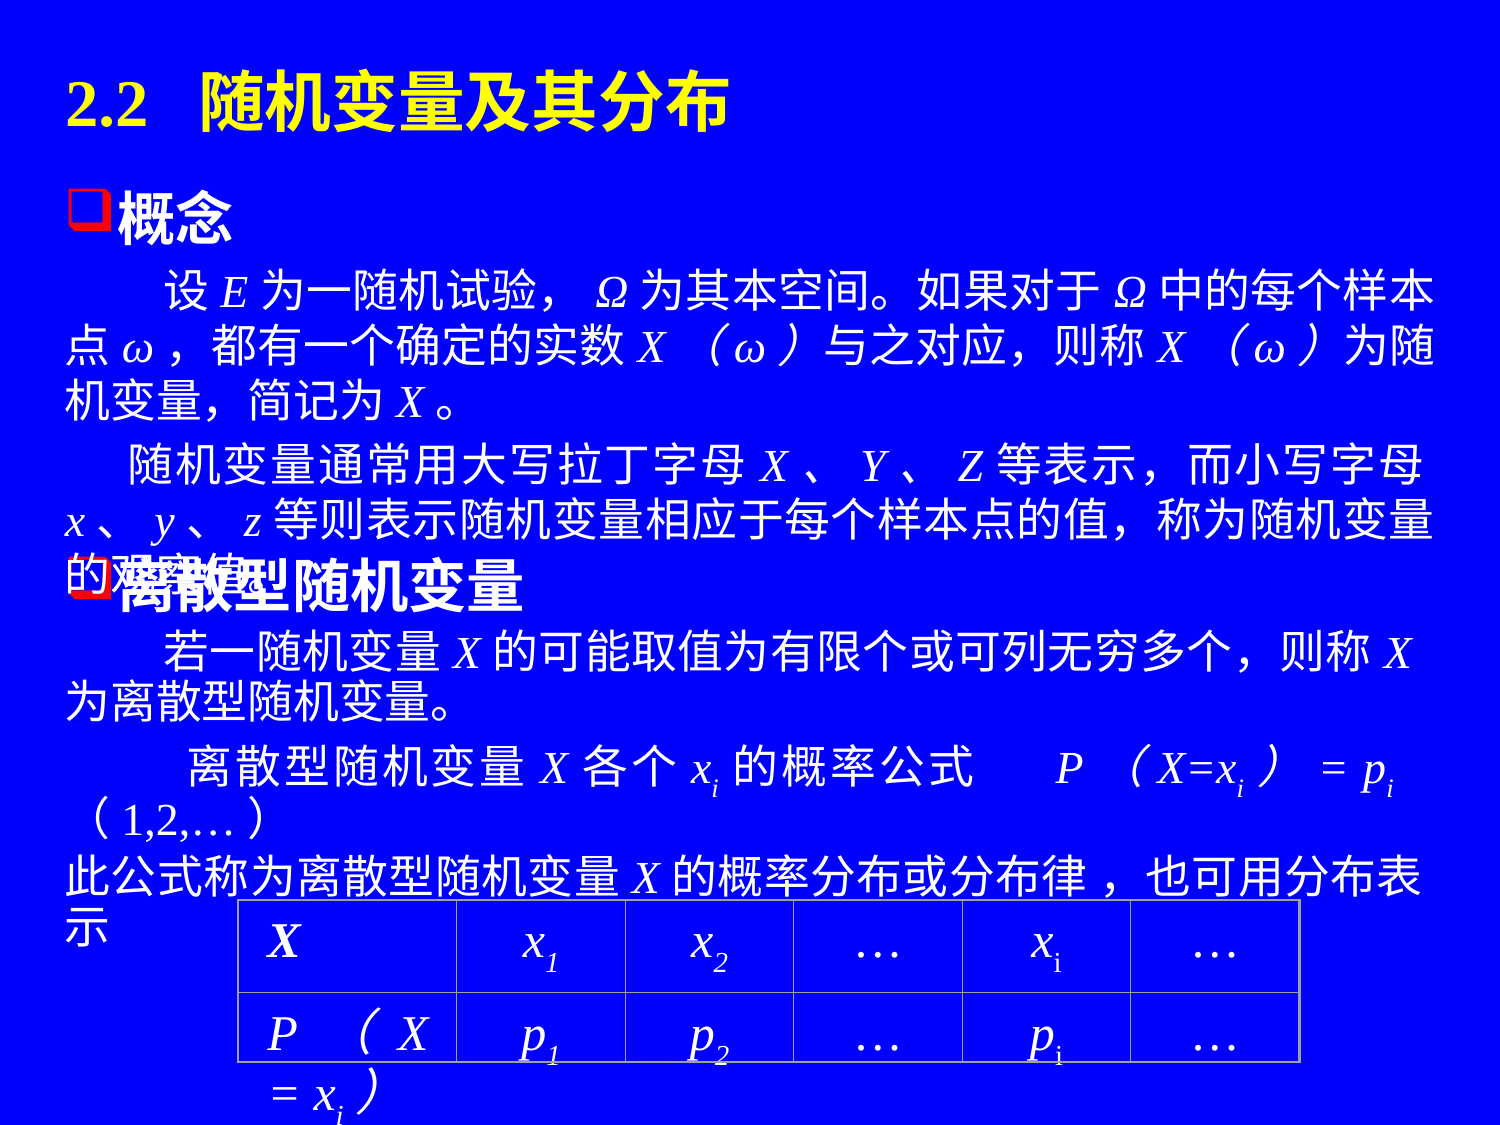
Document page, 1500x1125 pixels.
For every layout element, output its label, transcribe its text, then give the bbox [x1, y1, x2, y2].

text_box 概念 设E为一随机试验，Ω为其本空间。如果对于Ω中的每个样本点ω，都有一个确定的实数X（ω）与之对应，则称X（ω）为随机变量，简记为X。 随机变量通常用大写拉丁字母X、Y、Z等表示，而小写字母x、y、z等则表示随机变量相应于每个样本点的值，称为随机变量的观察值。 [50, 174, 1450, 608]
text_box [237, 899, 1301, 1063]
title 2.2 随机变量及其分布 [49, 62, 1326, 138]
text_box 离散型随机变量 若一随机变量X的可能取值为有限个或可列无穷多个，则称X为离散型随机变量。 离散型随机变量X各个xi的概率公式 P（X=xi）= pi （1,2,…） 此公式称为离散型随机变量X的概率分布或分布律 ，也可用分布表示 [50, 608, 1438, 961]
